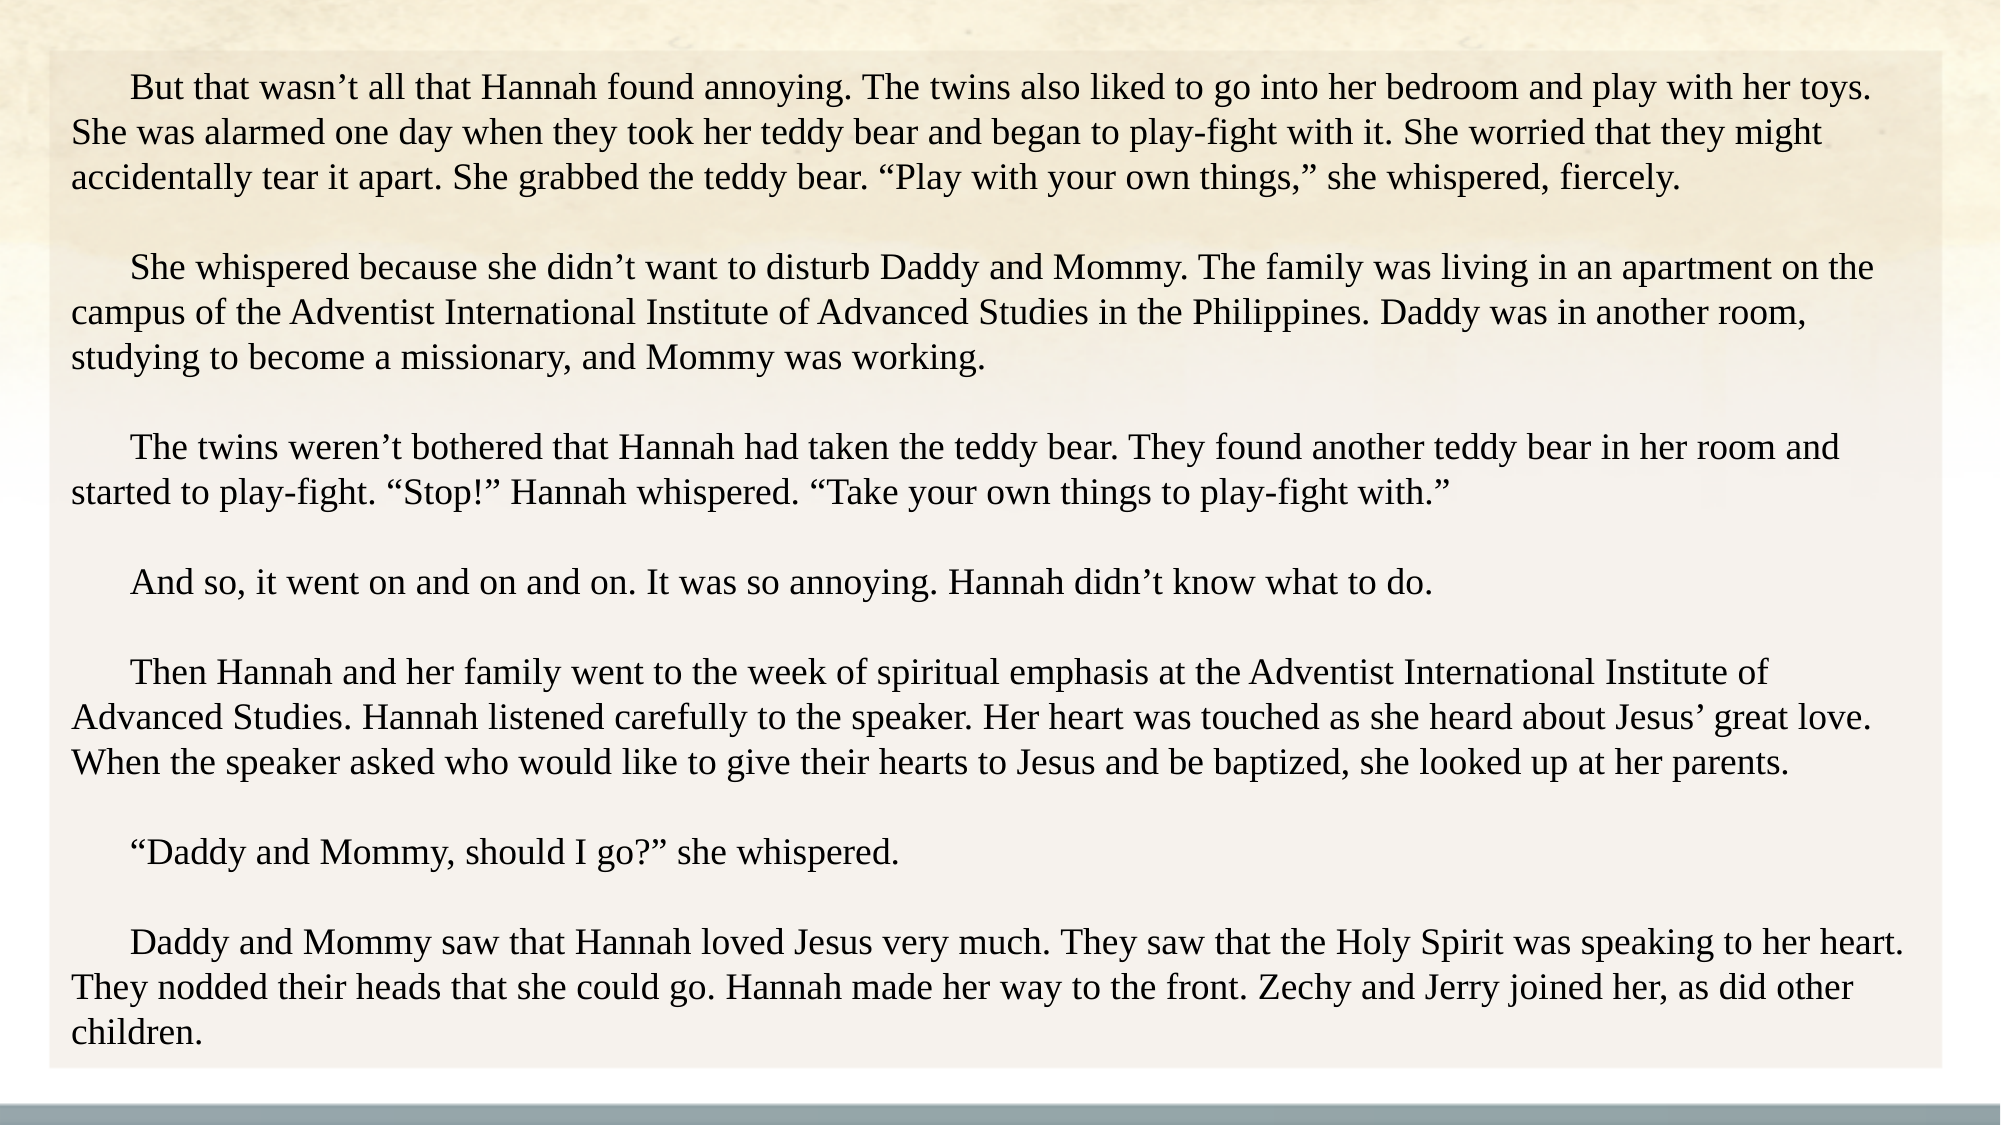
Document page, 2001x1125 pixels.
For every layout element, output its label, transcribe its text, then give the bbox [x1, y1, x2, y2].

picture [0, 0, 2001, 1125]
text_box But that wasn’t all that Hannah found annoying. The twins also liked to go into her bedroom and play with her toys. She was alarmed one day when they took her teddy bear and began to play-fight with it. She worried that they might accidentally tear it apart. She grabbed the teddy bear. “Play with your own things,” she whispered, fiercely. She whispered because she didn’t want to disturb Daddy and Mommy. The family was living in an apartment on the campus of the Adventist International Institute of Advanced Studies in the Philippines. Daddy was in another room, studying to become a missionary, and Mommy was working. The twins weren’t bothered that Hannah had taken the teddy bear. They found another teddy bear in her room and started to play-fight. “Stop!” Hannah whispered. “Take your own things to play-fight with.” And so, it went on and on and on. It was so annoying. Hannah didn’t know what to do. Then Hannah and her family went to the week of spiritual emphasis at the Adventist International Institute of Advanced Studies. Hannah listened carefully to the speaker. Her heart was touched as she heard about Jesus’ great love. When the speaker asked who would like to give their hearts to Jesus and be baptized, she looked up at her parents. “Daddy and Mommy, should I go?” she whispered. Daddy and Mommy saw that Hannah loved Jesus very much. They saw that the Holy Spirit was speaking to her heart. They nodded their heads that she could go. Hannah made her way to the front. Zechy and Jerry joined her, as did other children. [56, 54, 1942, 1060]
